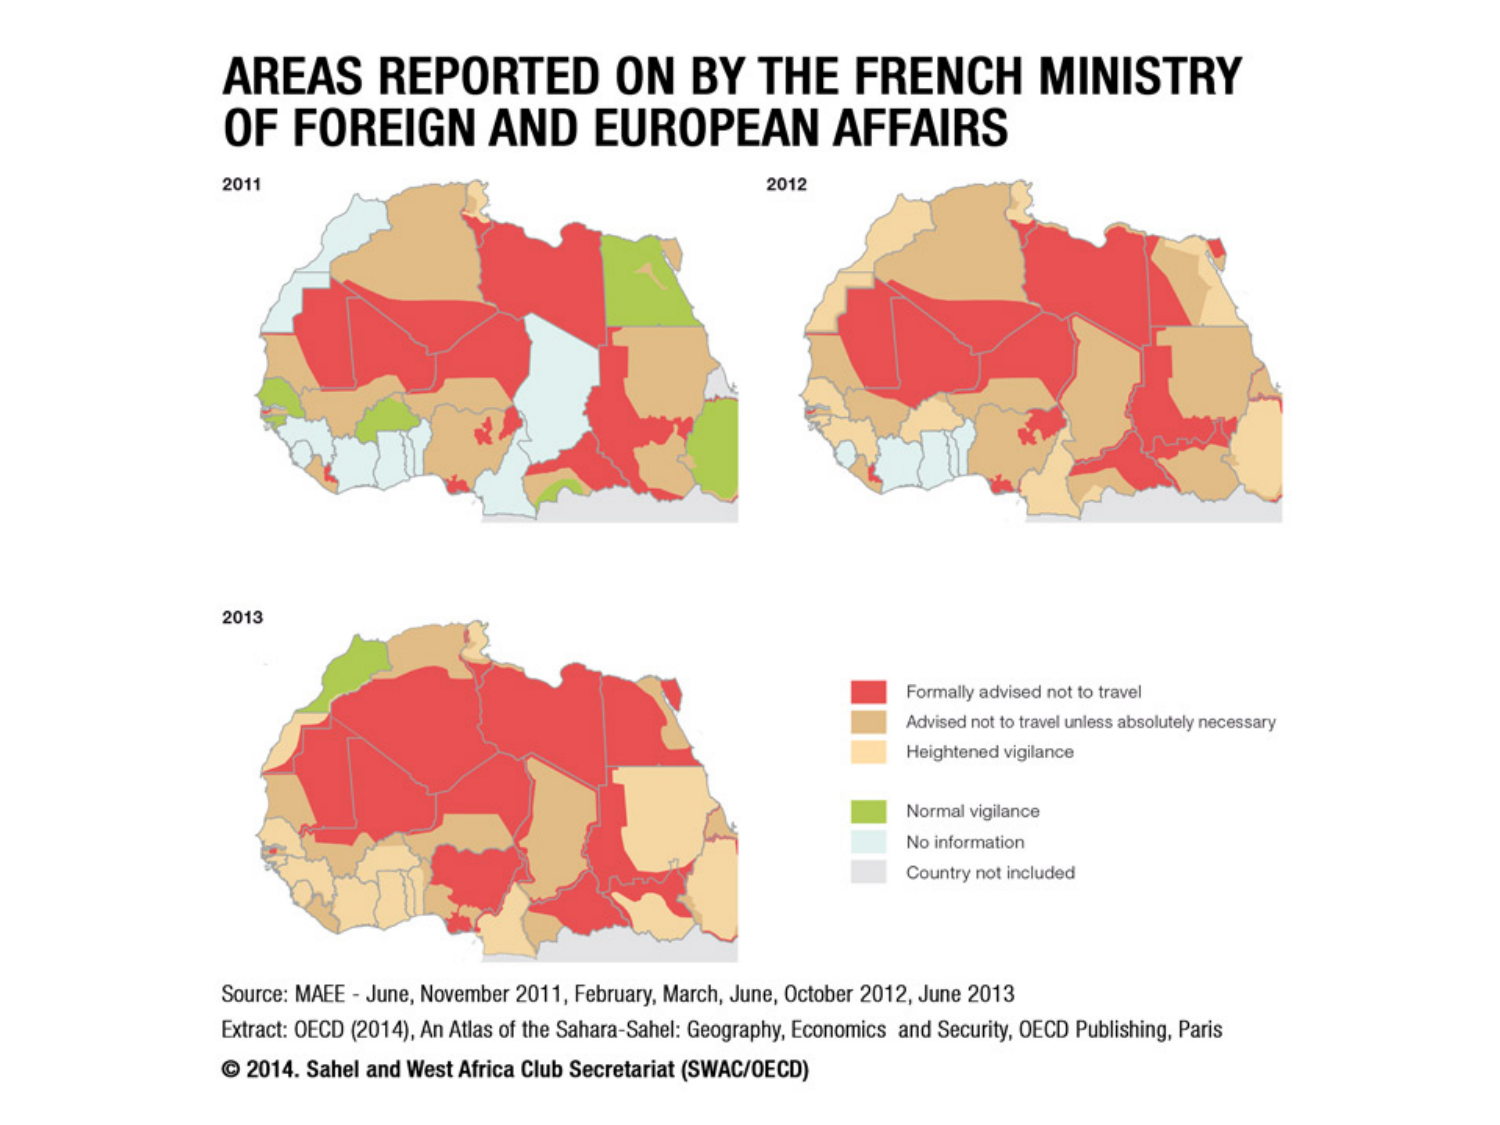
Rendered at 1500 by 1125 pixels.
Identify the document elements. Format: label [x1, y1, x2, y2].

picture [190, 15, 1310, 1110]
